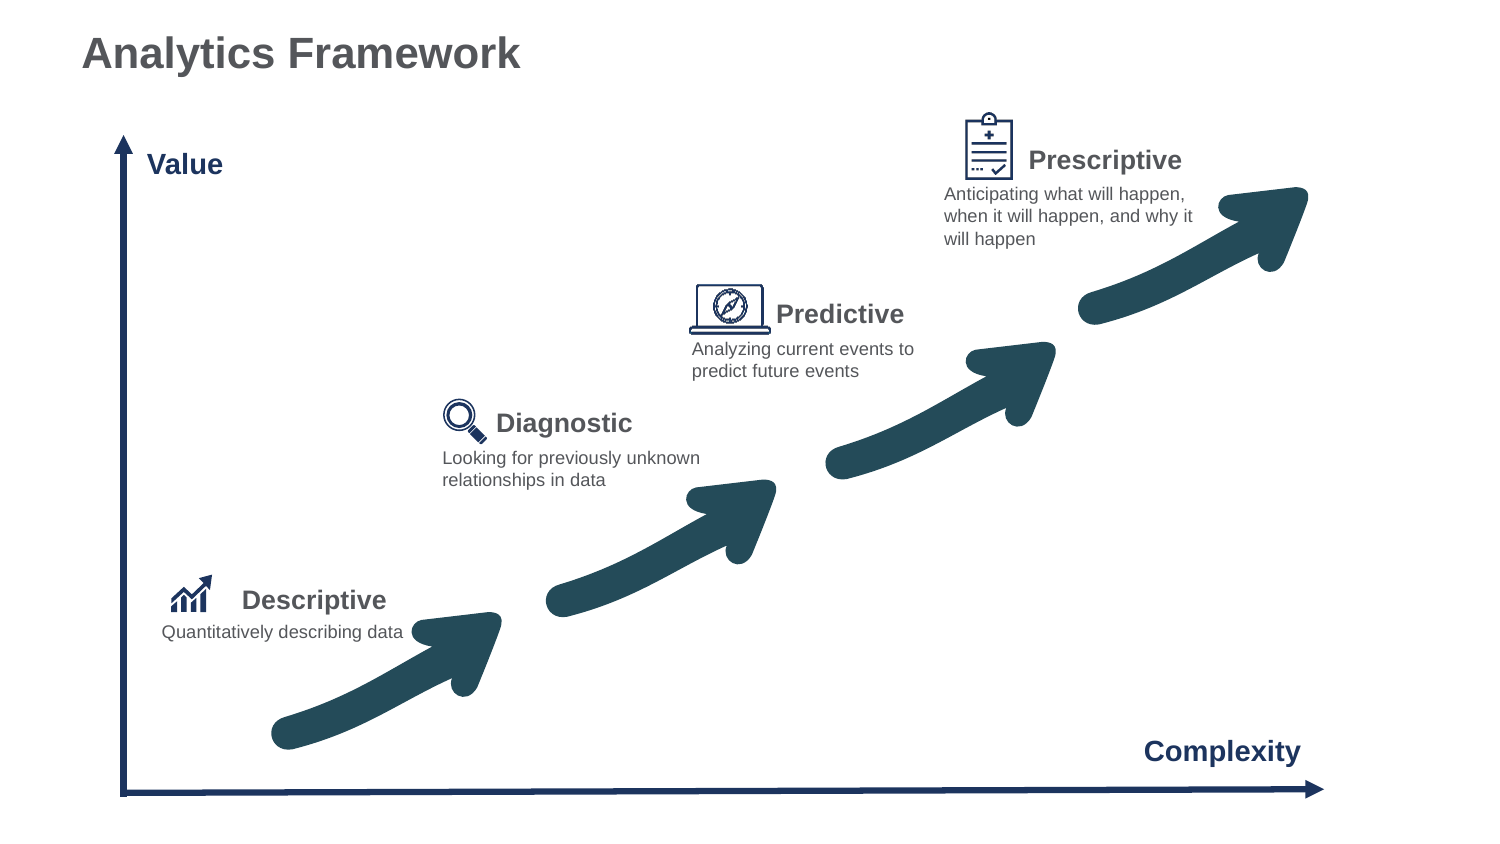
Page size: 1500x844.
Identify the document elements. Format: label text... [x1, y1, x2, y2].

title Analytics Framework [81, 30, 1482, 79]
text_box Complexity [1129, 725, 1317, 775]
text_box Value [132, 137, 239, 188]
picture [955, 112, 1023, 180]
text_box [1076, 186, 1310, 326]
text_box [824, 340, 1057, 481]
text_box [676, 289, 973, 390]
text_box [270, 611, 503, 751]
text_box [121, 789, 1325, 793]
text_box [544, 478, 778, 619]
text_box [929, 134, 1225, 257]
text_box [146, 575, 438, 651]
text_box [171, 574, 213, 612]
picture [684, 264, 775, 355]
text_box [427, 398, 717, 499]
